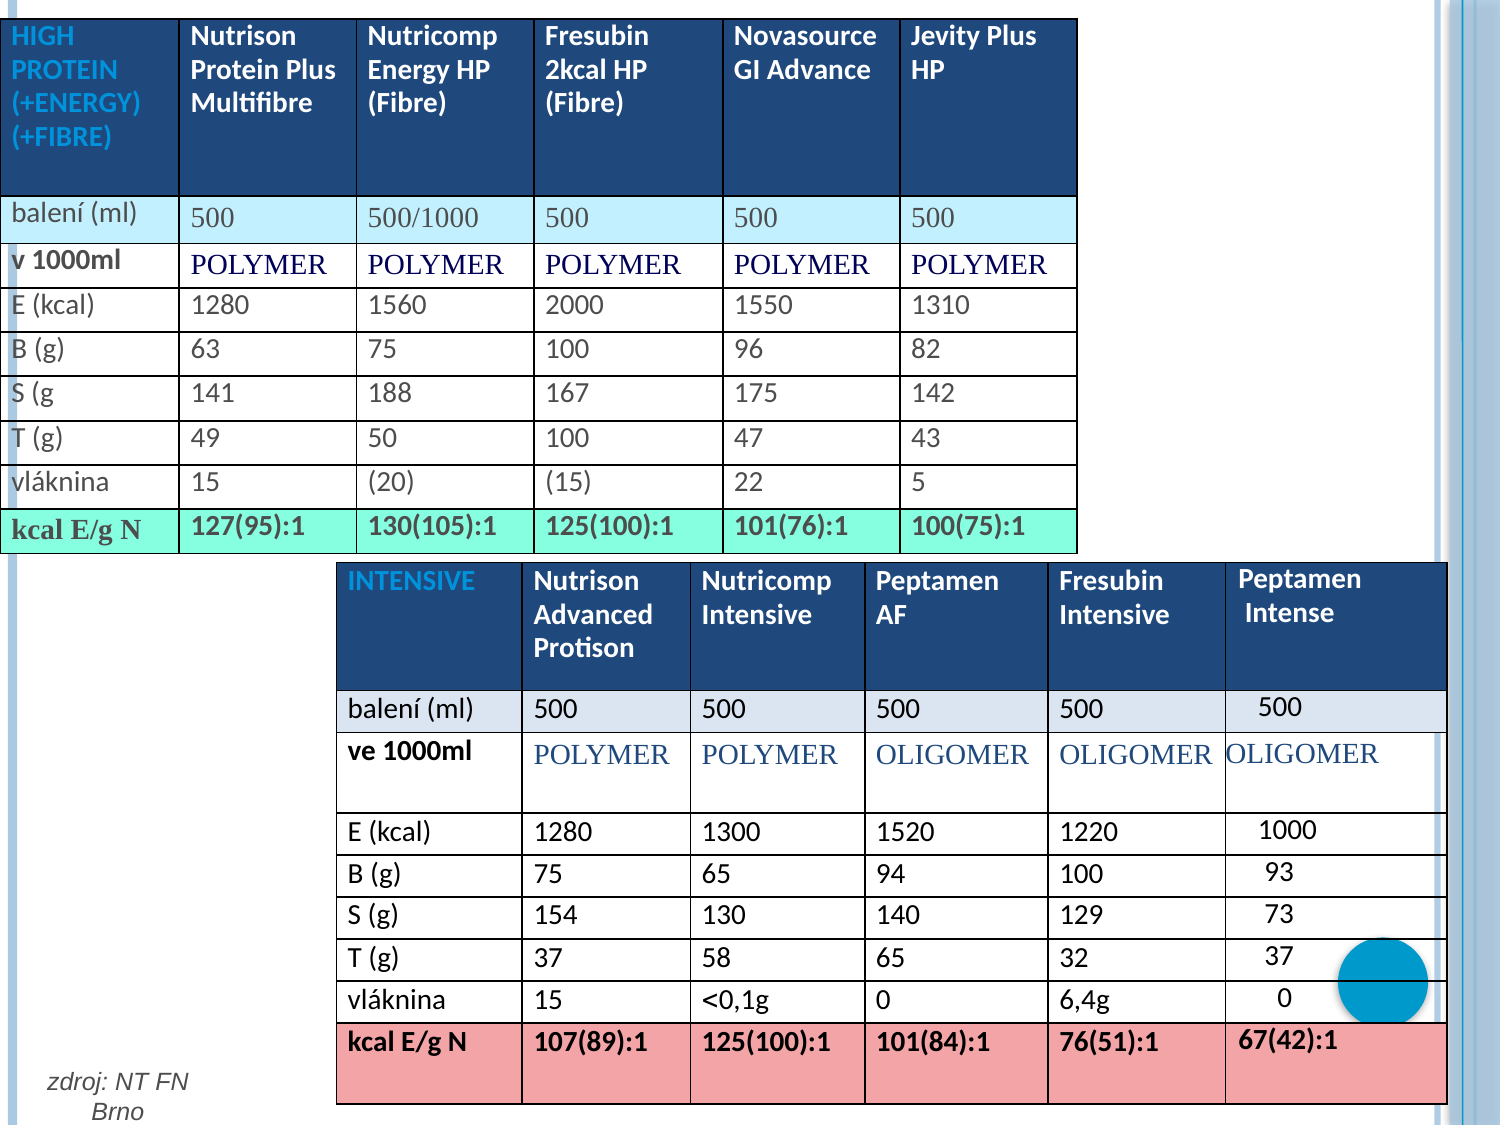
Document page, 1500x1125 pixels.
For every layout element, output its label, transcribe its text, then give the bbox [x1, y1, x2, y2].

table_cell 167 [535, 377, 722, 420]
table_cell 37 [523, 940, 690, 980]
table_cell (15) [535, 466, 722, 508]
table_header Jevity Plus HP [901, 20, 1076, 195]
table_cell 129 [1049, 898, 1225, 938]
table_cell S (g [1, 377, 178, 420]
text_box zdroj: NT FN Brno [5, 1058, 231, 1125]
table_cell 65 [866, 940, 1047, 980]
table_cell 0,1g [691, 982, 864, 1022]
table_cell 500 [1049, 691, 1225, 732]
table_cell B (g) [337, 856, 521, 896]
table_header Fresubin 2kcal HP (Fibre) [535, 20, 722, 195]
table_cell 0 [1226, 982, 1446, 1022]
table_header Novasource GI Advance [724, 20, 899, 195]
table_cell 15 [523, 982, 690, 1022]
table_cell S (g) [337, 898, 521, 938]
table_cell 49 [180, 422, 356, 464]
table_cell 100(75):1 [901, 510, 1076, 553]
table_cell 75 [523, 856, 690, 896]
table_cell vláknina [1, 466, 178, 508]
table_cell 32 [1049, 940, 1225, 980]
table_header Nutricomp Intensive [691, 563, 864, 690]
table_cell 50 [357, 422, 533, 464]
table_header Peptamen Intense [1226, 563, 1446, 690]
table_header Nutrison Protein Plus Multifibre [180, 20, 356, 195]
table_cell 500 [1226, 691, 1446, 732]
table_cell POLYMER [357, 244, 533, 287]
table_header Peptamen AF [866, 563, 1047, 690]
table_cell 37 [1226, 940, 1446, 980]
table_cell 1550 [724, 289, 899, 331]
table_cell T (g) [1, 422, 178, 464]
table_cell 47 [724, 422, 899, 464]
table_cell ve 1000ml [337, 733, 521, 812]
table_cell POLYMER [535, 244, 722, 287]
table_cell T (g) [337, 940, 521, 980]
table_cell OLIGOMER [866, 733, 1047, 812]
table_cell 500 [691, 691, 864, 732]
table_cell 500 [180, 197, 356, 243]
table_cell 140 [866, 898, 1047, 938]
table_cell balení (ml) [1, 197, 178, 243]
table_cell (20) [357, 466, 533, 508]
table_cell kcal E/g N [337, 1024, 521, 1103]
table_cell OLIGOMER [1049, 733, 1225, 812]
table_cell 22 [724, 466, 899, 508]
table_cell 2000 [535, 289, 722, 331]
table_cell 100 [535, 333, 722, 375]
table_cell 1300 [691, 814, 864, 854]
table_cell 76(51):1 [1049, 1024, 1225, 1103]
table_cell 142 [901, 377, 1076, 420]
table_header Fresubin Intensive [1049, 563, 1225, 690]
table_header INTENSIVE [337, 563, 521, 690]
table_cell 141 [180, 377, 356, 420]
table_cell 67(42):1 [1226, 1024, 1446, 1103]
table_cell 500 [866, 691, 1047, 732]
table_header Nutricomp Energy HP (Fibre) [357, 20, 533, 195]
table_cell 1280 [180, 289, 356, 331]
table_cell 500/1000 [357, 197, 533, 243]
table_cell 1310 [901, 289, 1076, 331]
table_cell 500 [901, 197, 1076, 243]
table_cell 500 [535, 197, 722, 243]
table_cell POLYMER [691, 733, 864, 812]
table_cell 100 [1049, 856, 1225, 896]
table_cell 500 [523, 691, 690, 732]
table_cell 1520 [866, 814, 1047, 854]
table_cell 73 [1226, 898, 1446, 938]
table_cell 100 [535, 422, 722, 464]
table_cell OLIGOMER [1226, 733, 1446, 812]
table_cell 1280 [523, 814, 690, 854]
table_cell E (kcal) [337, 814, 521, 854]
table_cell balení (ml) [337, 691, 521, 732]
table_cell 101(76):1 [724, 510, 899, 553]
table_cell 65 [691, 856, 864, 896]
table_cell B (g) [1, 333, 178, 375]
table_cell 0 [866, 982, 1047, 1022]
table_cell 63 [180, 333, 356, 375]
table_cell 188 [357, 377, 533, 420]
table_cell 175 [724, 377, 899, 420]
table_cell POLYMER [180, 244, 356, 287]
table_cell POLYMER [523, 733, 690, 812]
table_cell 130(105):1 [357, 510, 533, 553]
table_cell vláknina [337, 982, 521, 1022]
table_cell 107(89):1 [523, 1024, 690, 1103]
table_cell 6,4g [1049, 982, 1225, 1022]
table_cell 154 [523, 898, 690, 938]
table_cell 5 [901, 466, 1076, 508]
table_cell 96 [724, 333, 899, 375]
table_cell 75 [357, 333, 533, 375]
table_cell POLYMER [724, 244, 899, 287]
table_cell 15 [180, 466, 356, 508]
table_cell 58 [691, 940, 864, 980]
table_cell 125(100):1 [691, 1024, 864, 1103]
table_cell 43 [901, 422, 1076, 464]
table_cell 1220 [1049, 814, 1225, 854]
table_cell 1560 [357, 289, 533, 331]
table_cell POLYMER [901, 244, 1076, 287]
table_cell 93 [1226, 856, 1446, 896]
table_cell E (kcal) [1, 289, 178, 331]
table_cell 94 [866, 856, 1047, 896]
table_cell v 1000ml [1, 244, 178, 287]
table_cell 1000 [1226, 814, 1446, 854]
table_cell 125(100):1 [535, 510, 722, 553]
table_cell 82 [901, 333, 1076, 375]
table_header Nutrison Advanced Protison [523, 563, 690, 690]
table_cell 130 [691, 898, 864, 938]
table_cell 101(84):1 [866, 1024, 1047, 1103]
table_cell 500 [724, 197, 899, 243]
table_header HIGH PROTEIN (+ENERGY) (+FIBRE) [1, 20, 178, 195]
table_cell kcal E/g N [1, 510, 178, 553]
table_cell 127(95):1 [180, 510, 356, 553]
